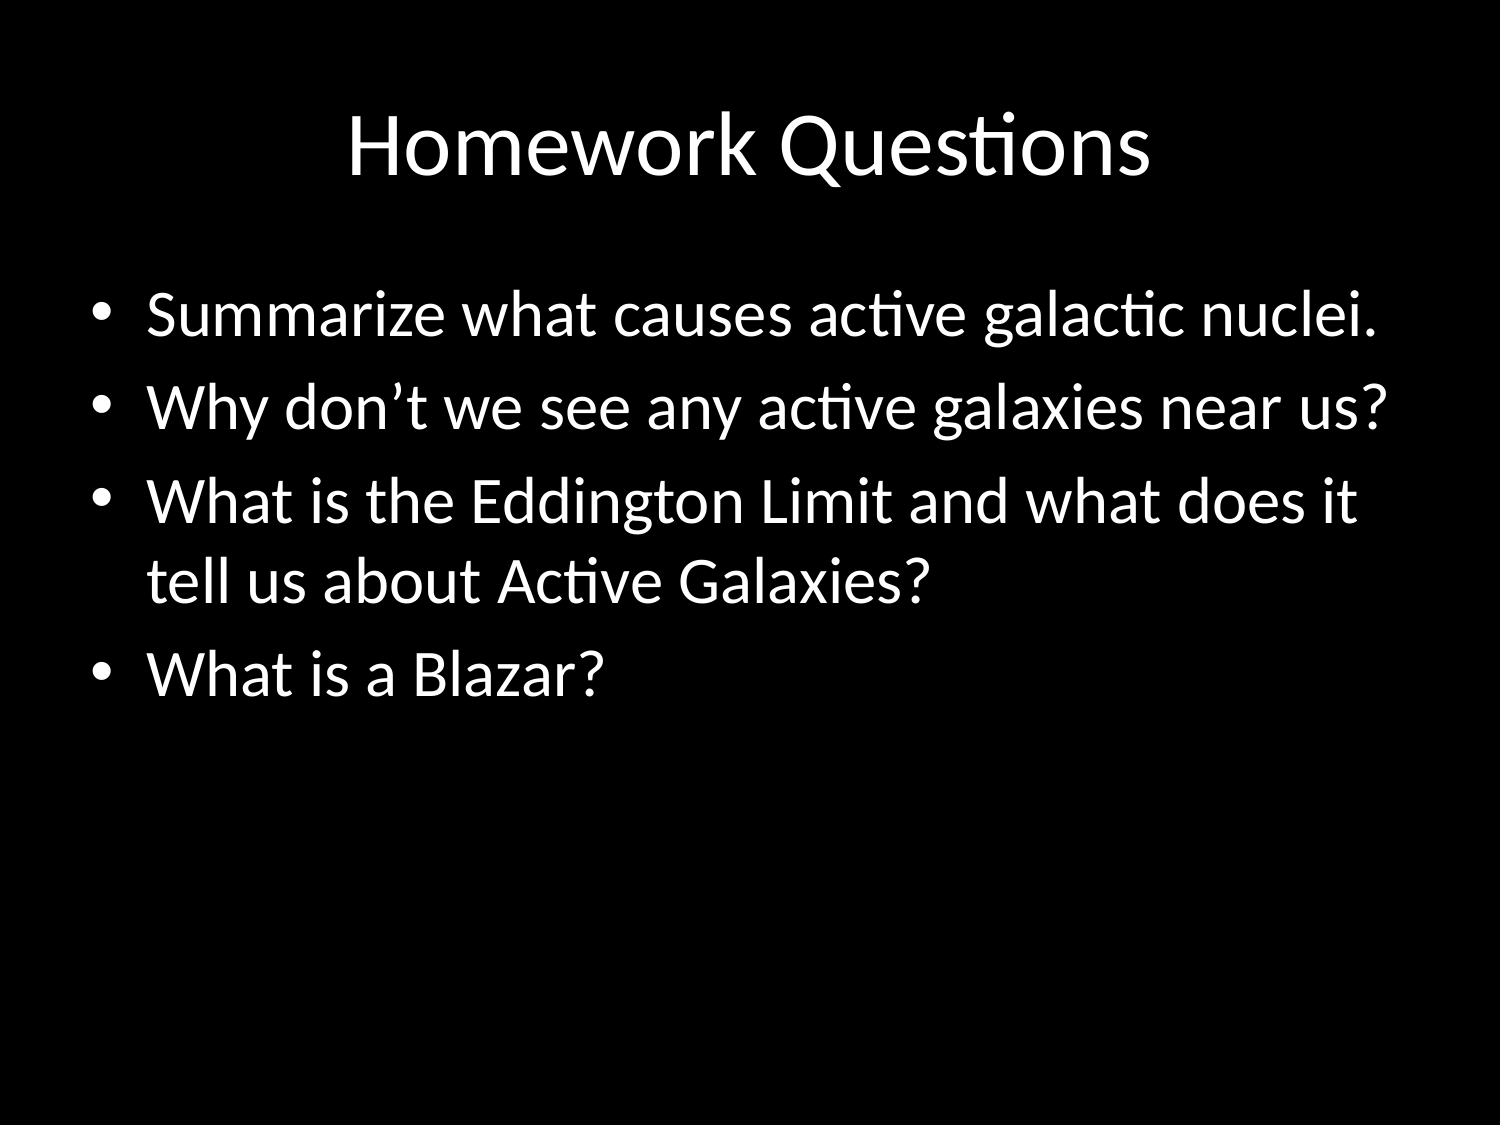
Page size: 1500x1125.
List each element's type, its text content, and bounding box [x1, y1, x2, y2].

title Homework Questions [75, 45, 1425, 233]
list Summarize what causes active galactic nuclei. Why don’t we see any active galaxies near us? What is the Eddington Limit and what does it tell us about Active Galaxies? What is a Blazar? [75, 262, 1425, 1005]
